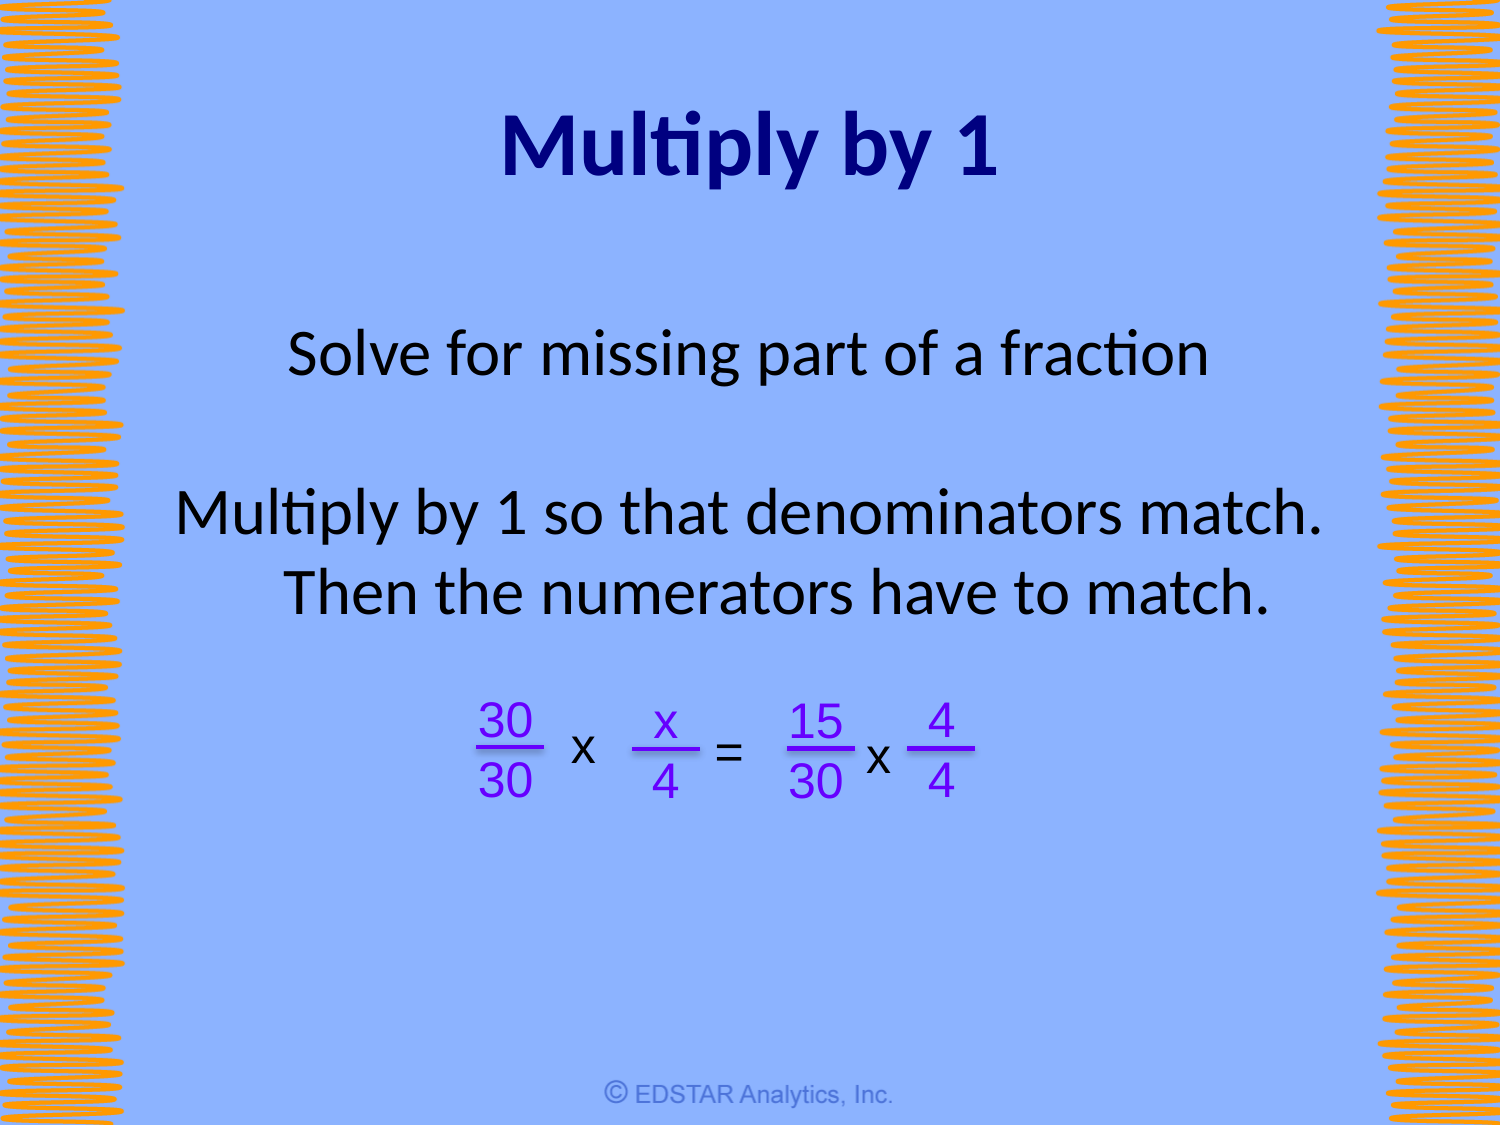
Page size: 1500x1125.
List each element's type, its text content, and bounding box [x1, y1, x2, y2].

text_box x [895, 716, 985, 792]
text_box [430, 679, 581, 817]
list Solve for missing part of a fraction Multiply by 1 so that denominators match. Then the numerators have to match. [128, 300, 1371, 1006]
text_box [590, 680, 741, 818]
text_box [740, 681, 891, 819]
picture [0, 0, 1500, 1125]
text_box 4 4 [889, 680, 1017, 815]
title Multiply by 1 [128, 44, 1371, 233]
